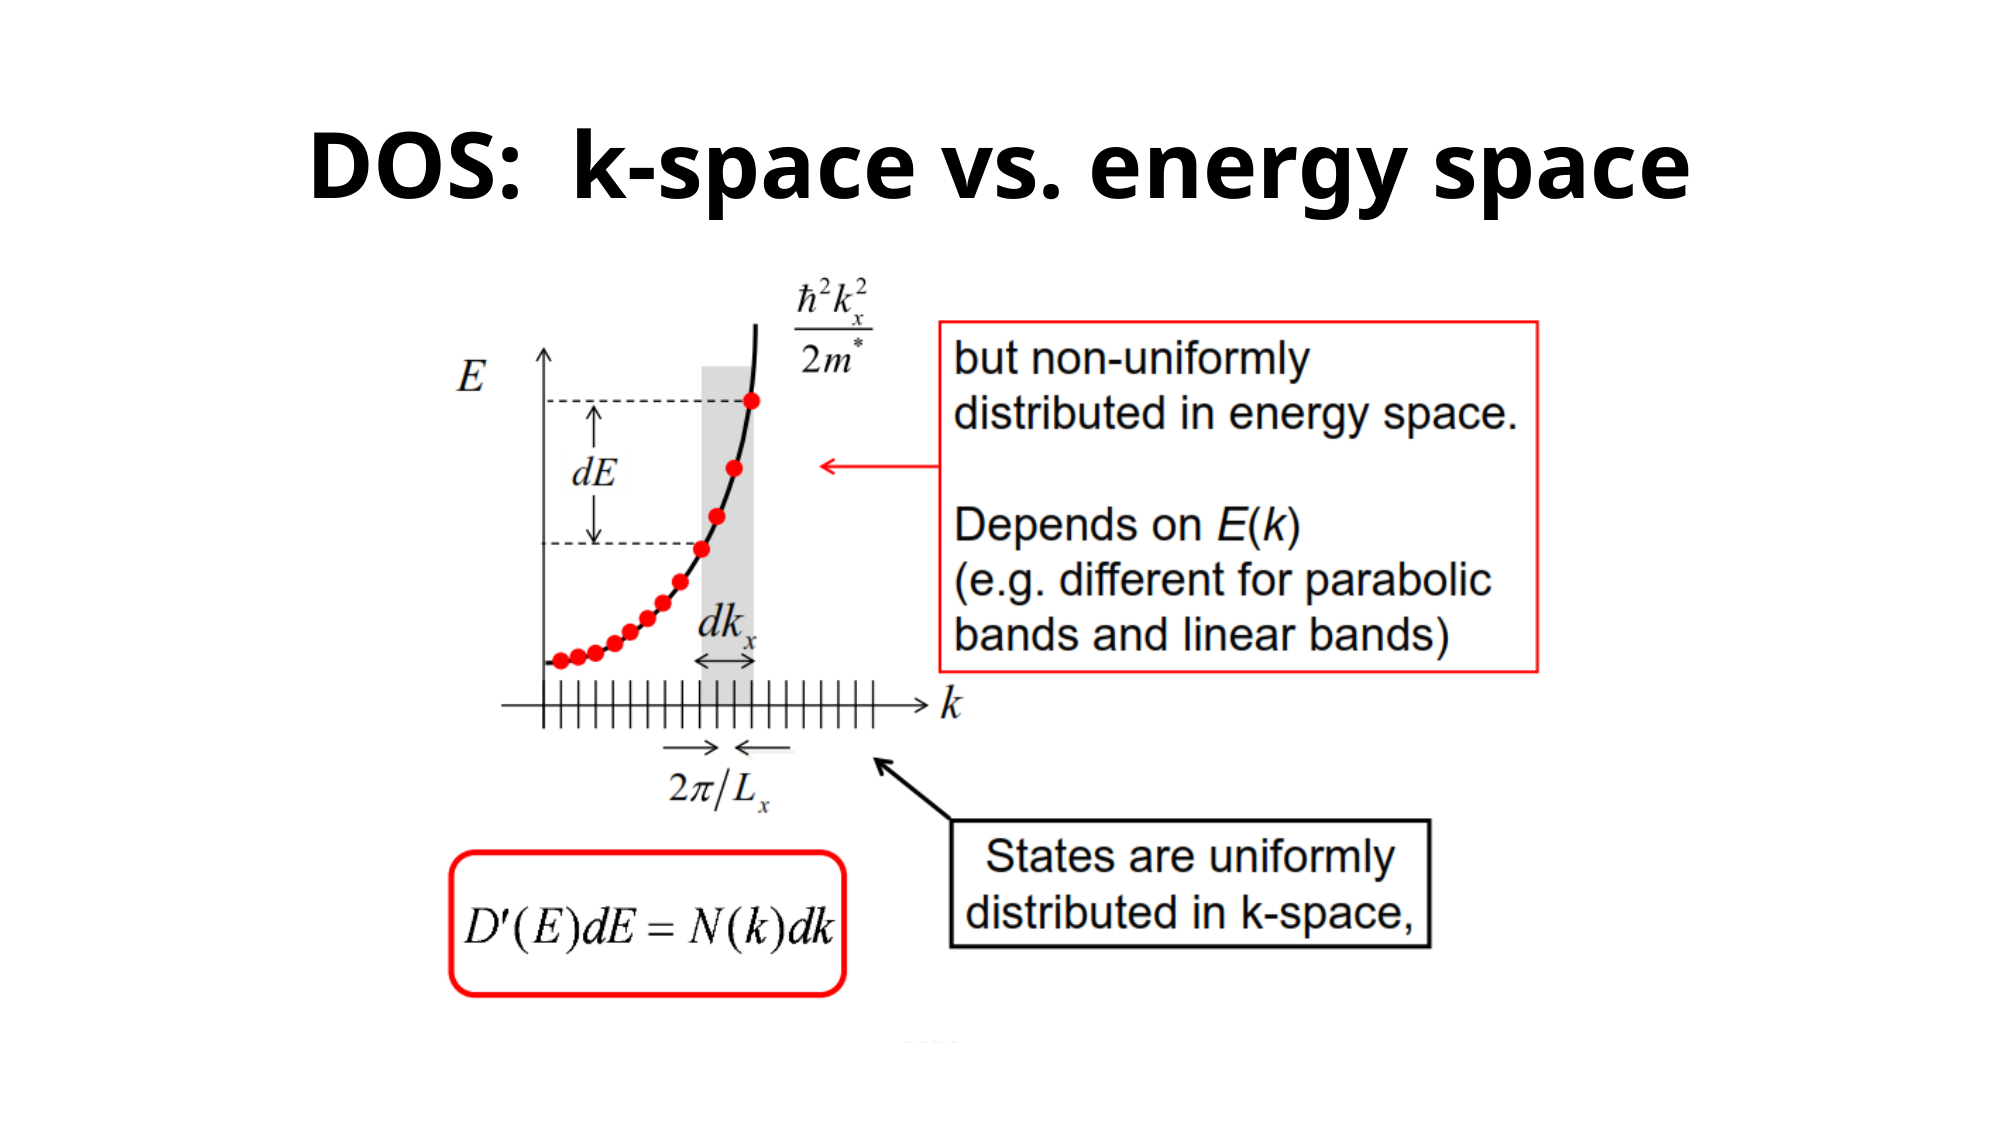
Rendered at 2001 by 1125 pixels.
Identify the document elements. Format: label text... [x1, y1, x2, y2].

title DOS: k-space vs. energy space [137, 59, 1863, 278]
picture [328, 257, 1582, 1043]
